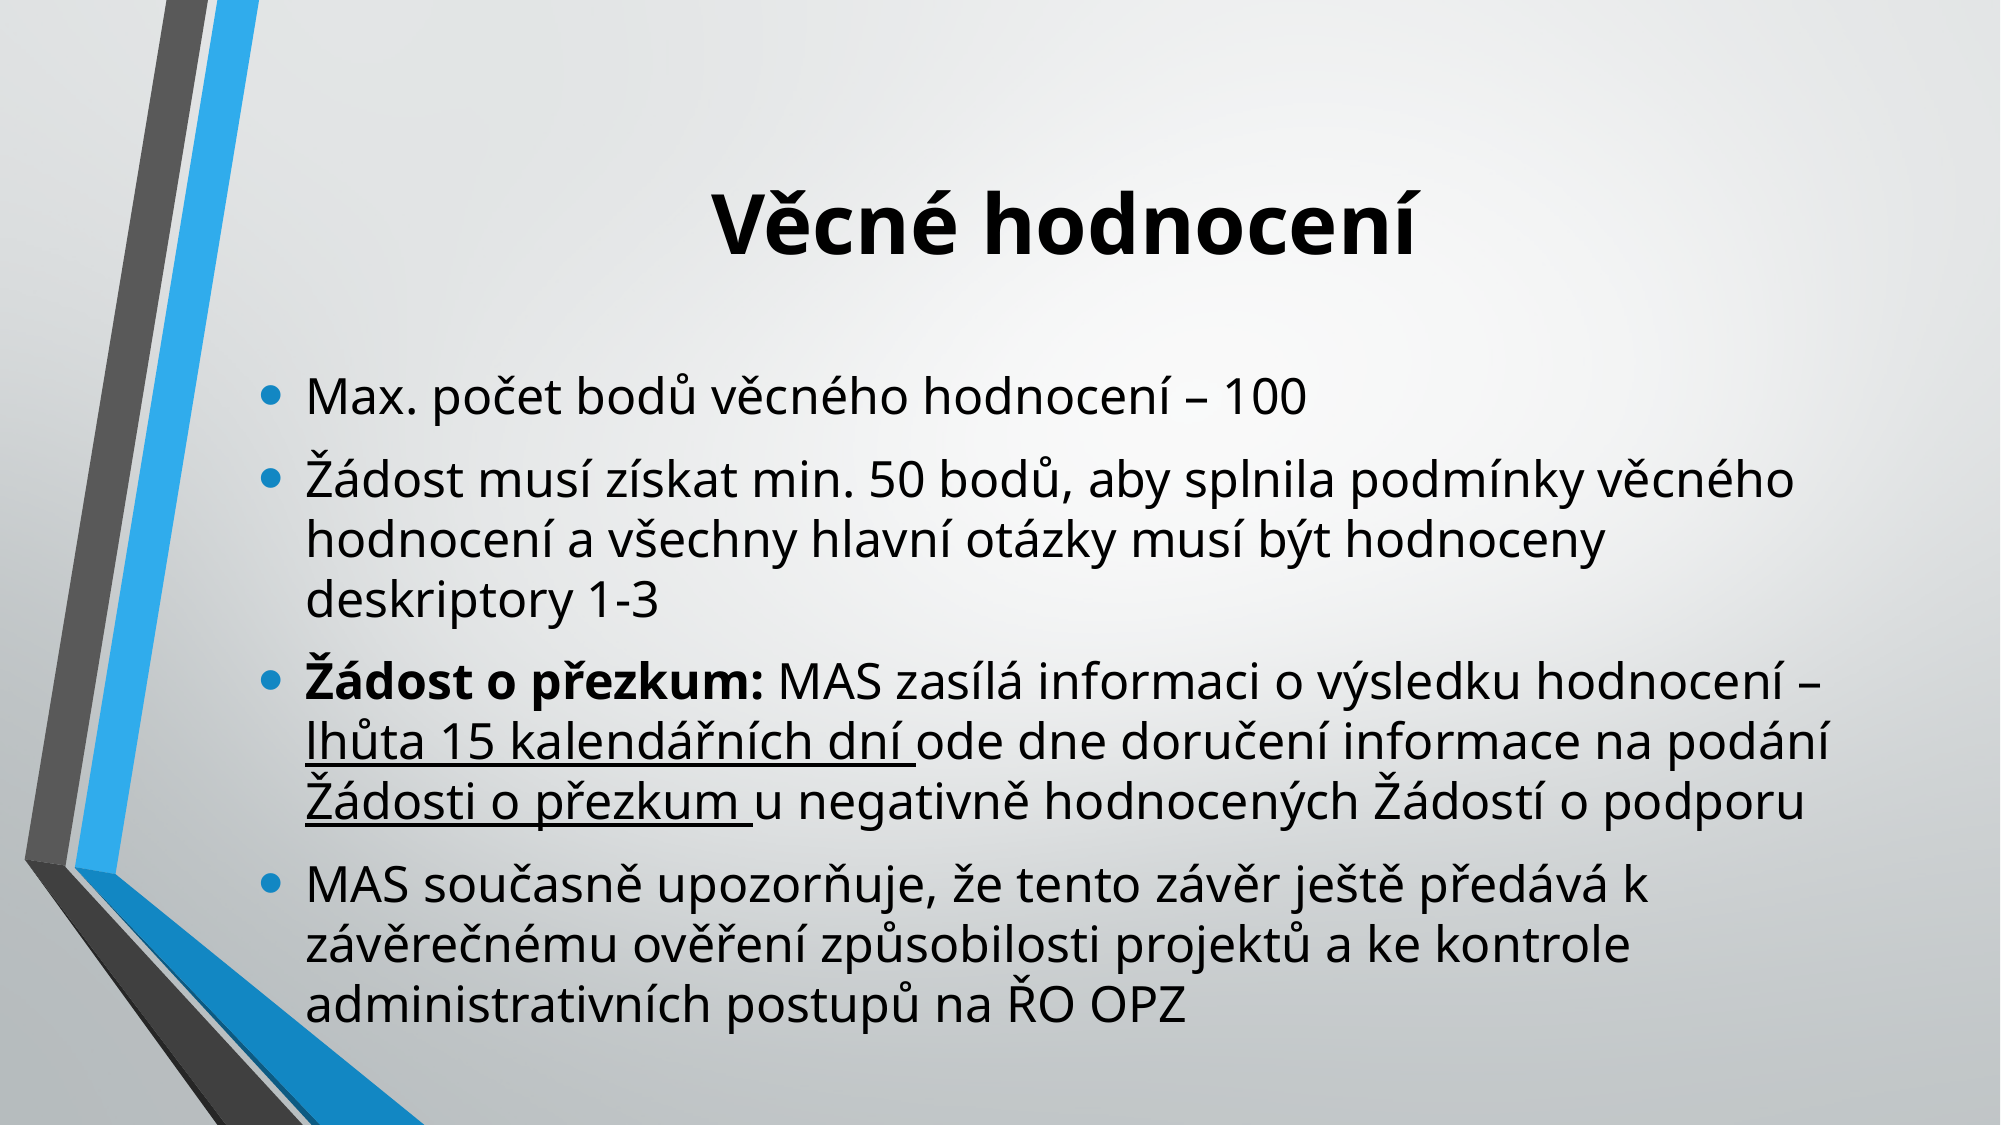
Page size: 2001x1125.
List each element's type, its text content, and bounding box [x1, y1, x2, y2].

title Věcné hodnocení [243, 112, 1887, 329]
list Max. počet bodů věcného hodnocení – 100 Žádost musí získat min. 50 bodů, aby splnila podmínky věcného hodnocení a všechny hlavní otázky musí být hodnoceny deskriptory 1-3 Žádost o přezkum: MAS zasílá informaci o výsledku hodnocení – lhůta 15 kalendářních dní ode dne doručení informace na podání Žádosti o přezkum u negativně hodnocených Žádostí o podporu MAS současně upozorňuje, že tento závěr ještě předává k závěrečnému ověření způsobilosti projektů a ke kontrole administrativních postupů na ŘO OPZ [243, 329, 1887, 1067]
